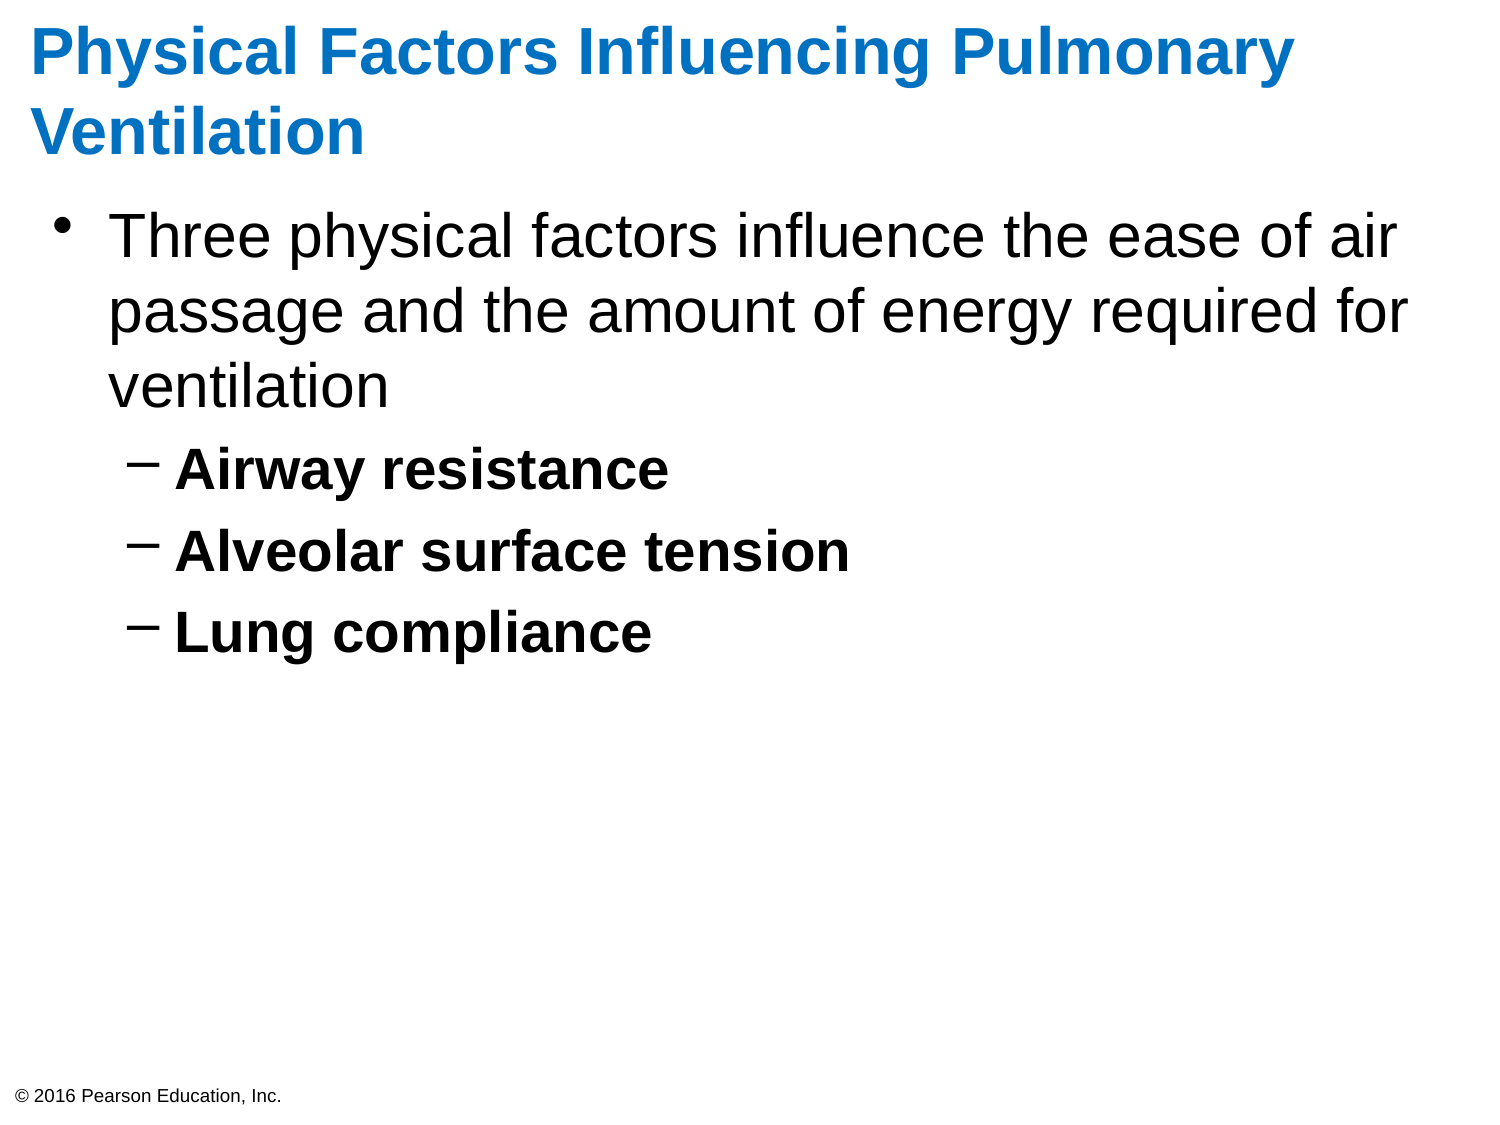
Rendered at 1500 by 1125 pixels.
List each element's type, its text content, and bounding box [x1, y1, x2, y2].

footer © 2016 Pearson Education, Inc. [0, 1065, 507, 1125]
title Physical Factors Influencing Pulmonary Ventilation [0, 0, 1500, 96]
list Three physical factors influence the ease of air passage and the amount of energy required for ventilation Airway resistance Alveolar surface tension Lung compliance [37, 187, 1463, 1066]
